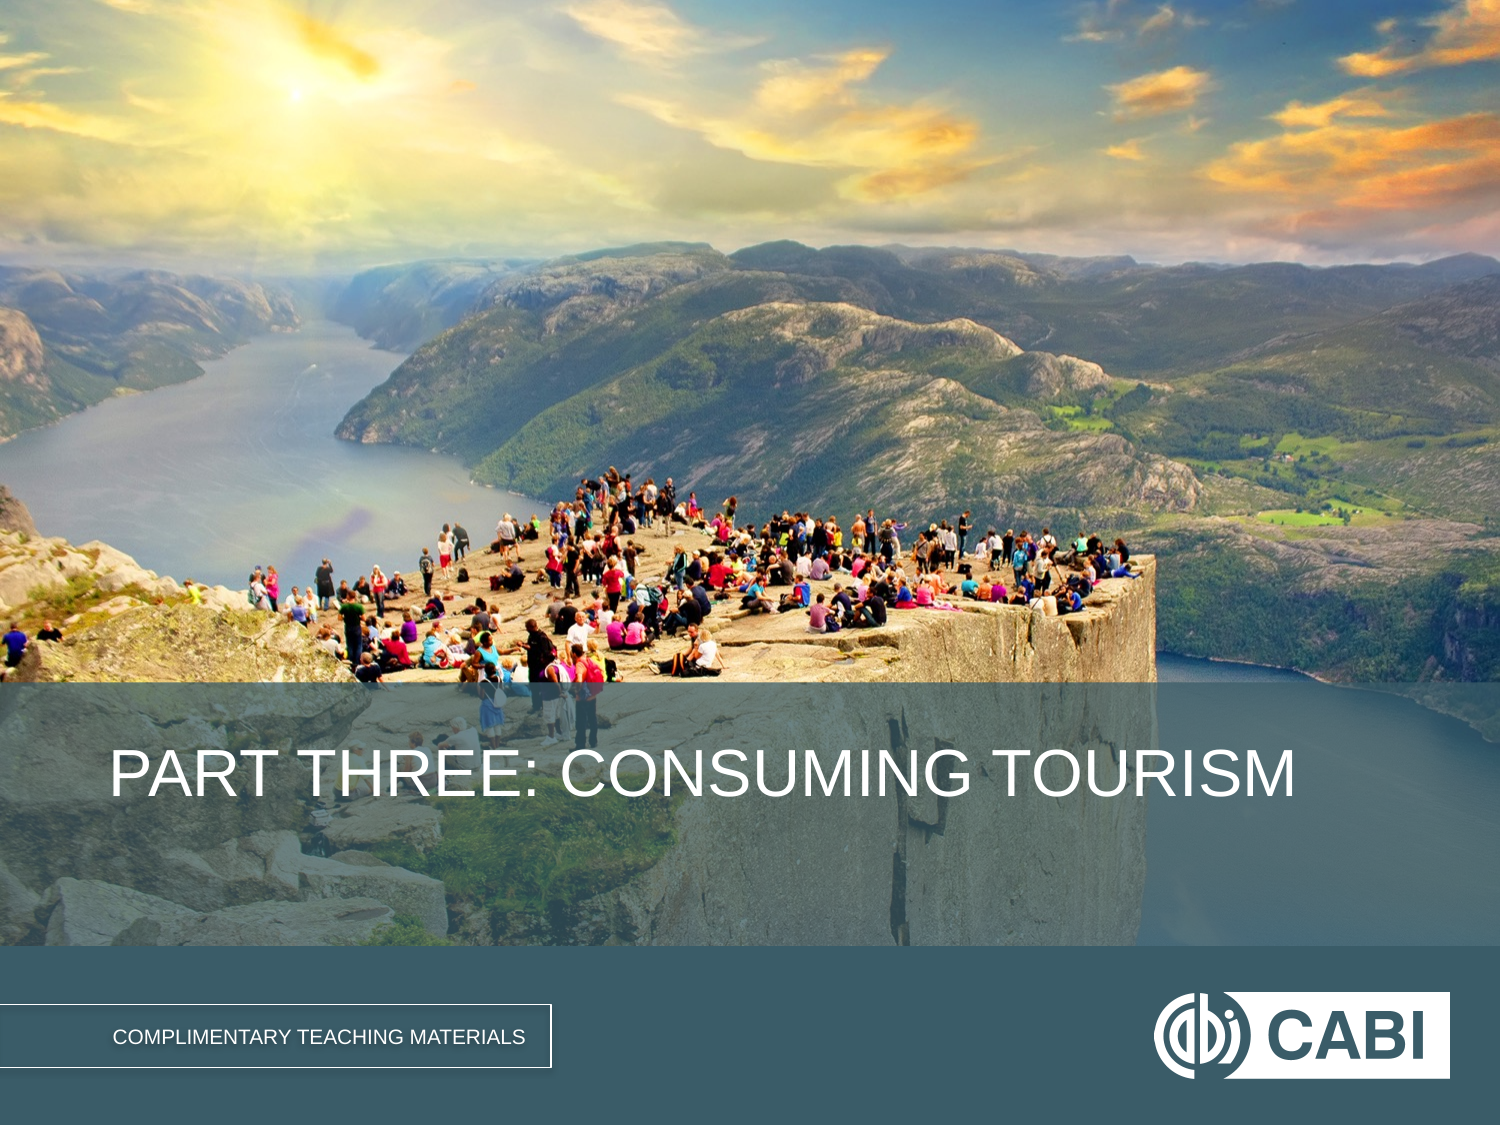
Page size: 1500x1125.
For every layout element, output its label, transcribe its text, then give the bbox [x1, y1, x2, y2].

picture [1154, 992, 1450, 1079]
subtitle PART THREE: CONSUMING TOURISM [93, 722, 1369, 833]
picture [0, 0, 1500, 682]
